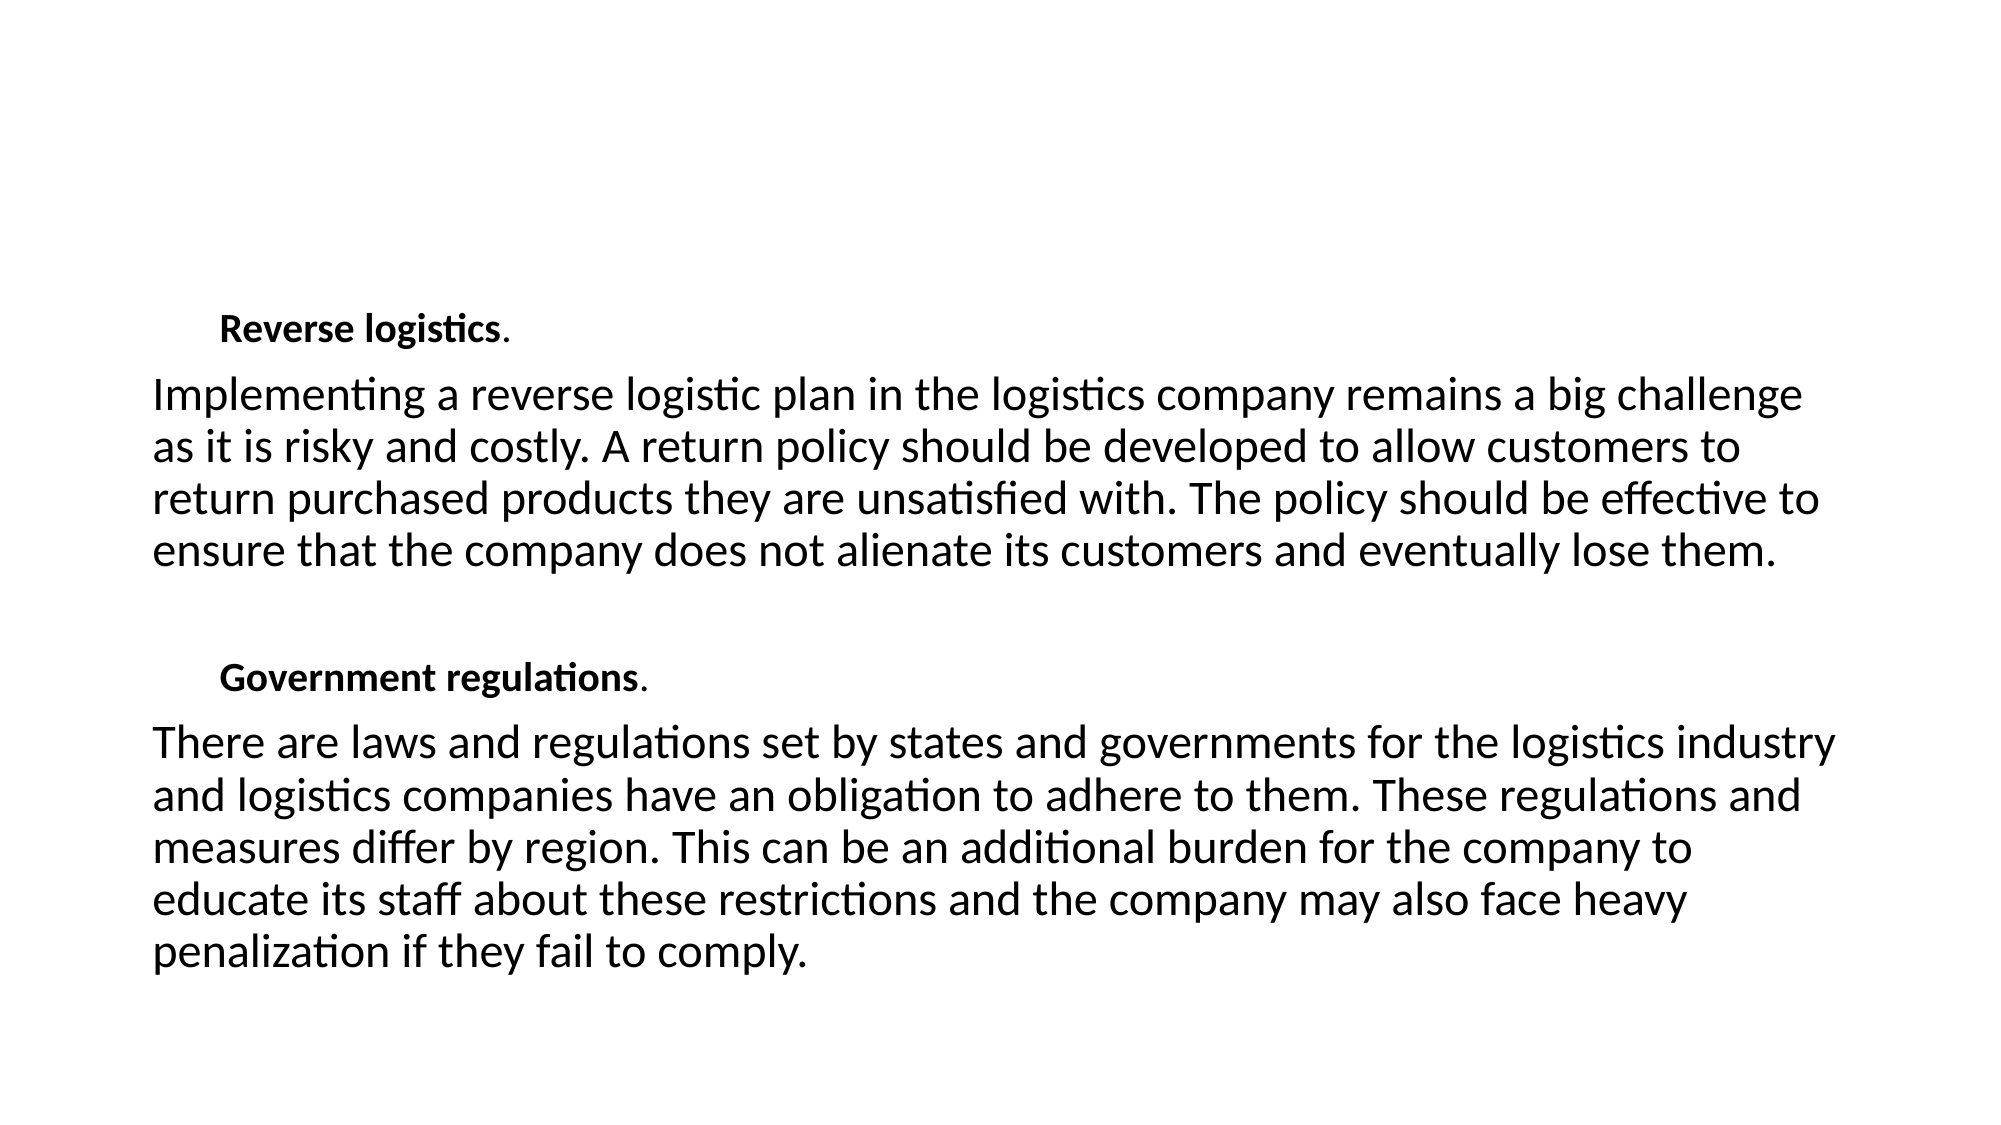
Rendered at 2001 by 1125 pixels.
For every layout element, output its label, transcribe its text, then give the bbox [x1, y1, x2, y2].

list Reverse logistics. Implementing a reverse logistic plan in the logistics company remains a big challenge as it is risky and costly. A return policy should be developed to allow customers to return purchased products they are unsatisfied with. The policy should be effective to ensure that the company does not alienate its customers and eventually lose them. Government regulations. There are laws and regulations set by states and governments for the logistics industry and logistics companies have an obligation to adhere to them. These regulations and measures differ by region. This can be an additional burden for the company to educate its staff about these restrictions and the company may also face heavy penalization if they fail to comply. [137, 299, 1863, 1014]
